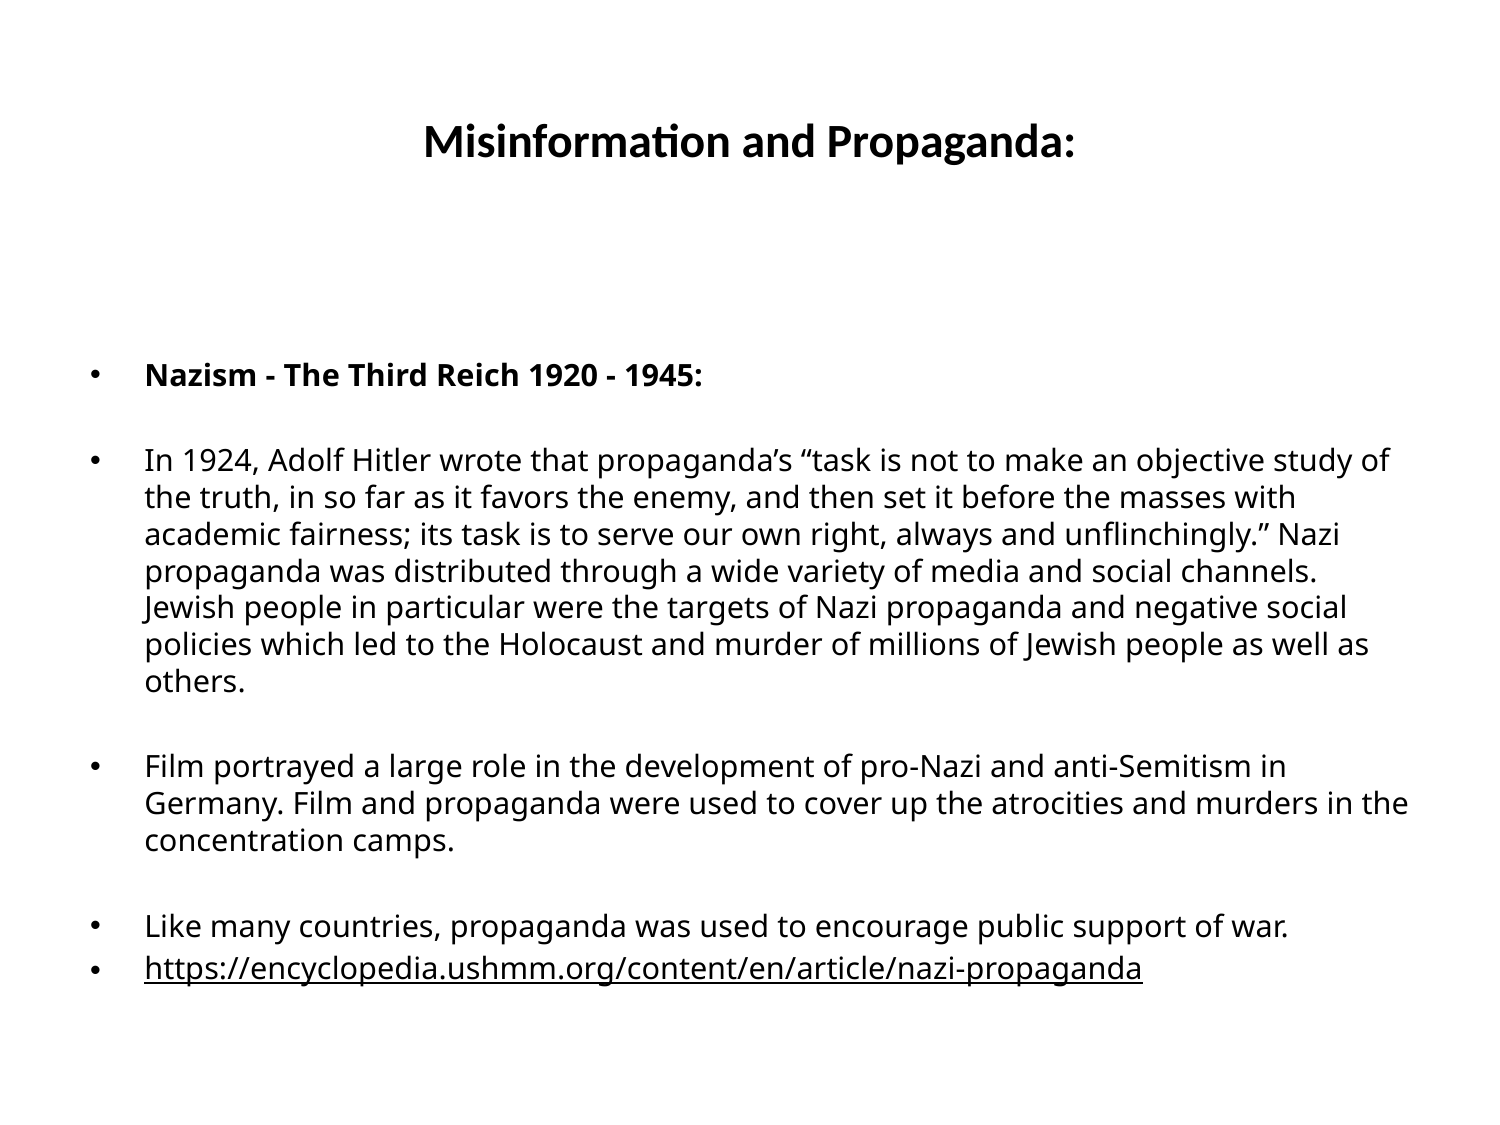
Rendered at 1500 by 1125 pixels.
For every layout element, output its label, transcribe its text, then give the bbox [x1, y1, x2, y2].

list Nazism - The Third Reich 1920 - 1945: In 1924, Adolf Hitler wrote that propaganda’s “task is not to make an objective study of the truth, in so far as it favors the enemy, and then set it before the masses with academic fairness; its task is to serve our own right, always and unflinchingly.” Nazi propaganda was distributed through a wide variety of media and social channels. Jewish people in particular were the targets of Nazi propaganda and negative social policies which led to the Holocaust and murder of millions of Jewish people as well as others. Film portrayed a large role in the development of pro-Nazi and anti-Semitism in Germany. Film and propaganda were used to cover up the atrocities and murders in the concentration camps. Like many countries, propaganda was used to encourage public support of war. https://encyclopedia.ushmm.org/content/en/article/nazi-propaganda [75, 262, 1425, 1005]
title Misinformation and Propaganda: [75, 45, 1425, 233]
